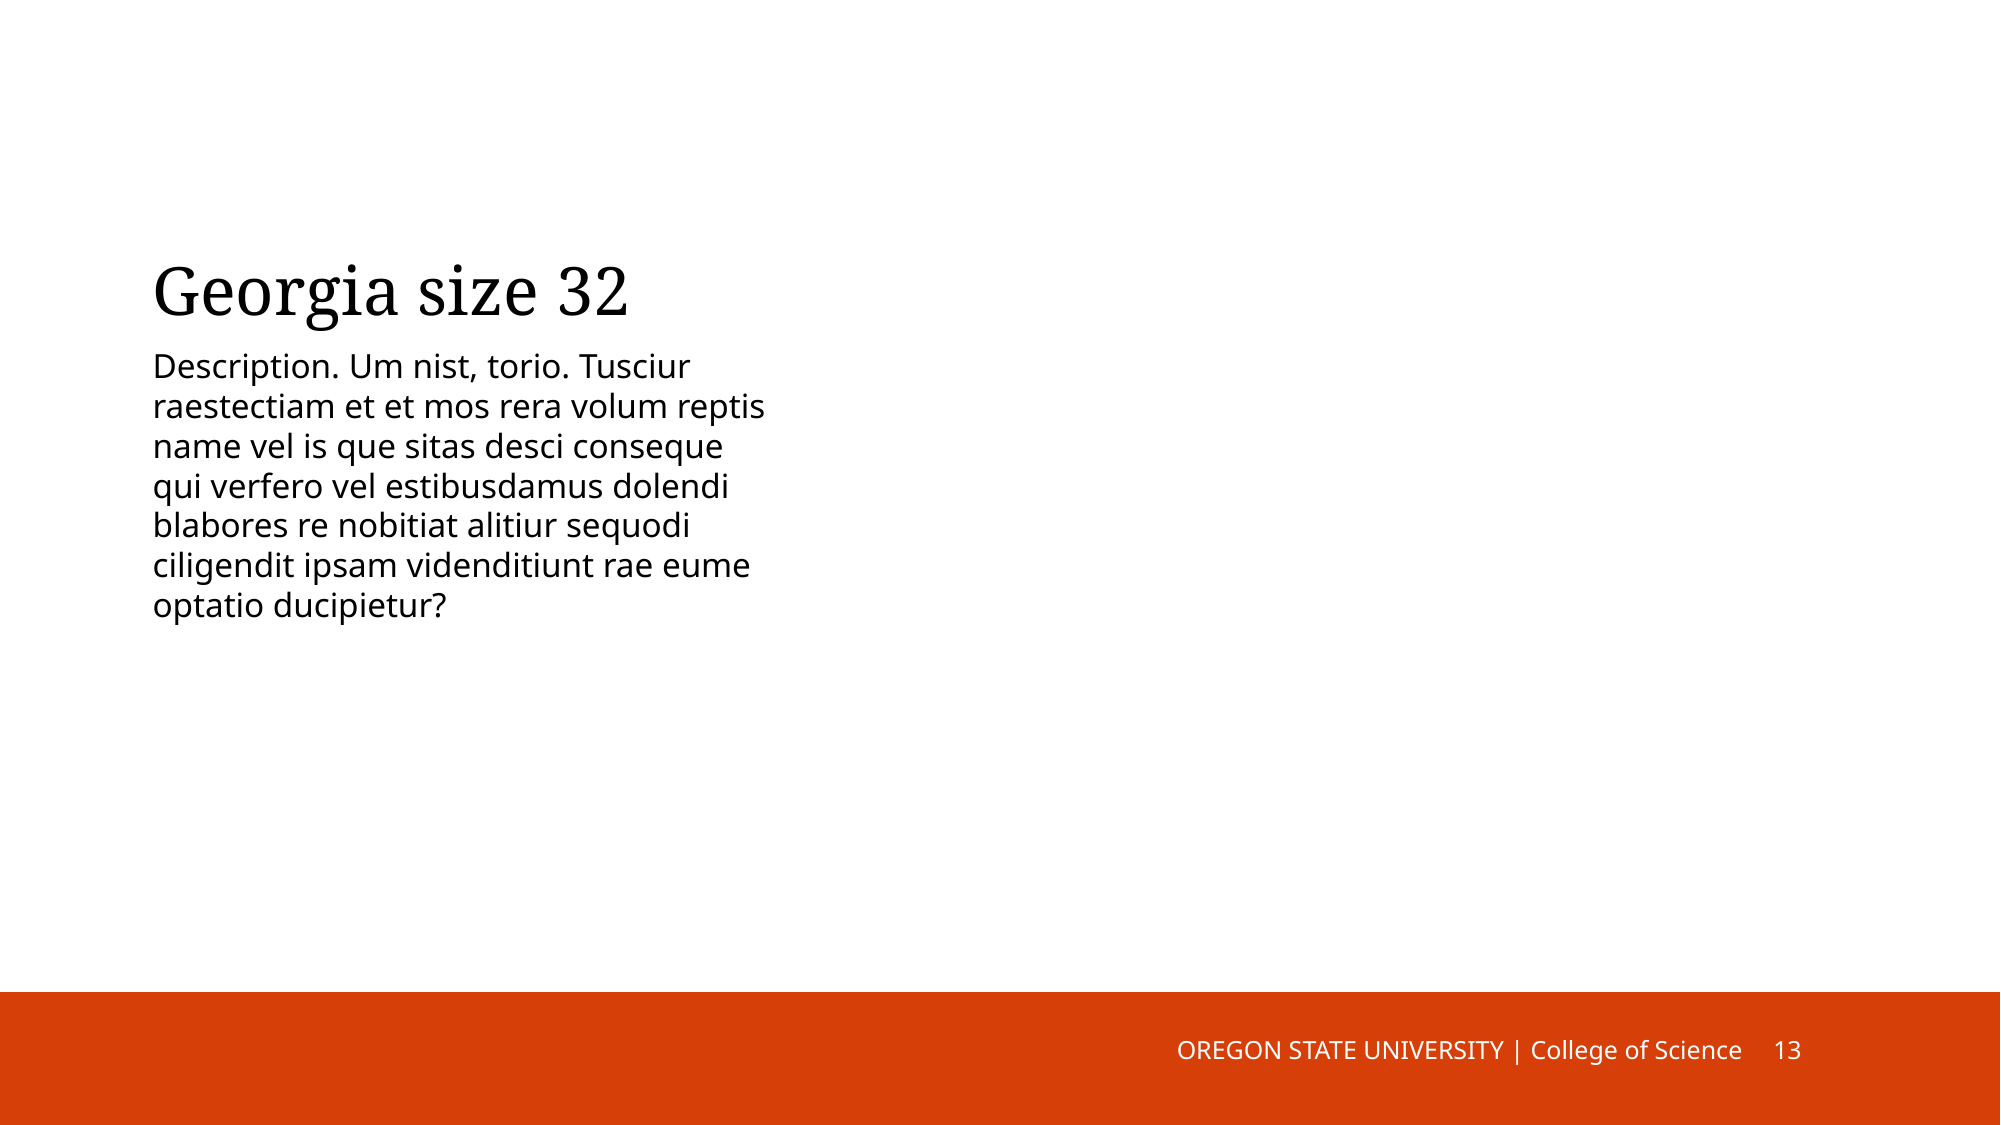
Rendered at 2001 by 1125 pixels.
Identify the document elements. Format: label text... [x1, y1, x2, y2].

title Georgia size 32 [137, 75, 783, 337]
slide_number 12 [1758, 1021, 1863, 1082]
footer OREGON STATE UNIVERSITY | College of Science [1093, 1021, 1758, 1082]
list Description. Um nist, torio. Tusciur raestectiam et et mos rera volum reptis name vel is que sitas desci conseque qui verfero vel estibusdamus dolendi blabores re nobitiat alitiur sequodi ciligendit ipsam videnditiunt rae eume optatio ducipietur? [137, 337, 783, 963]
